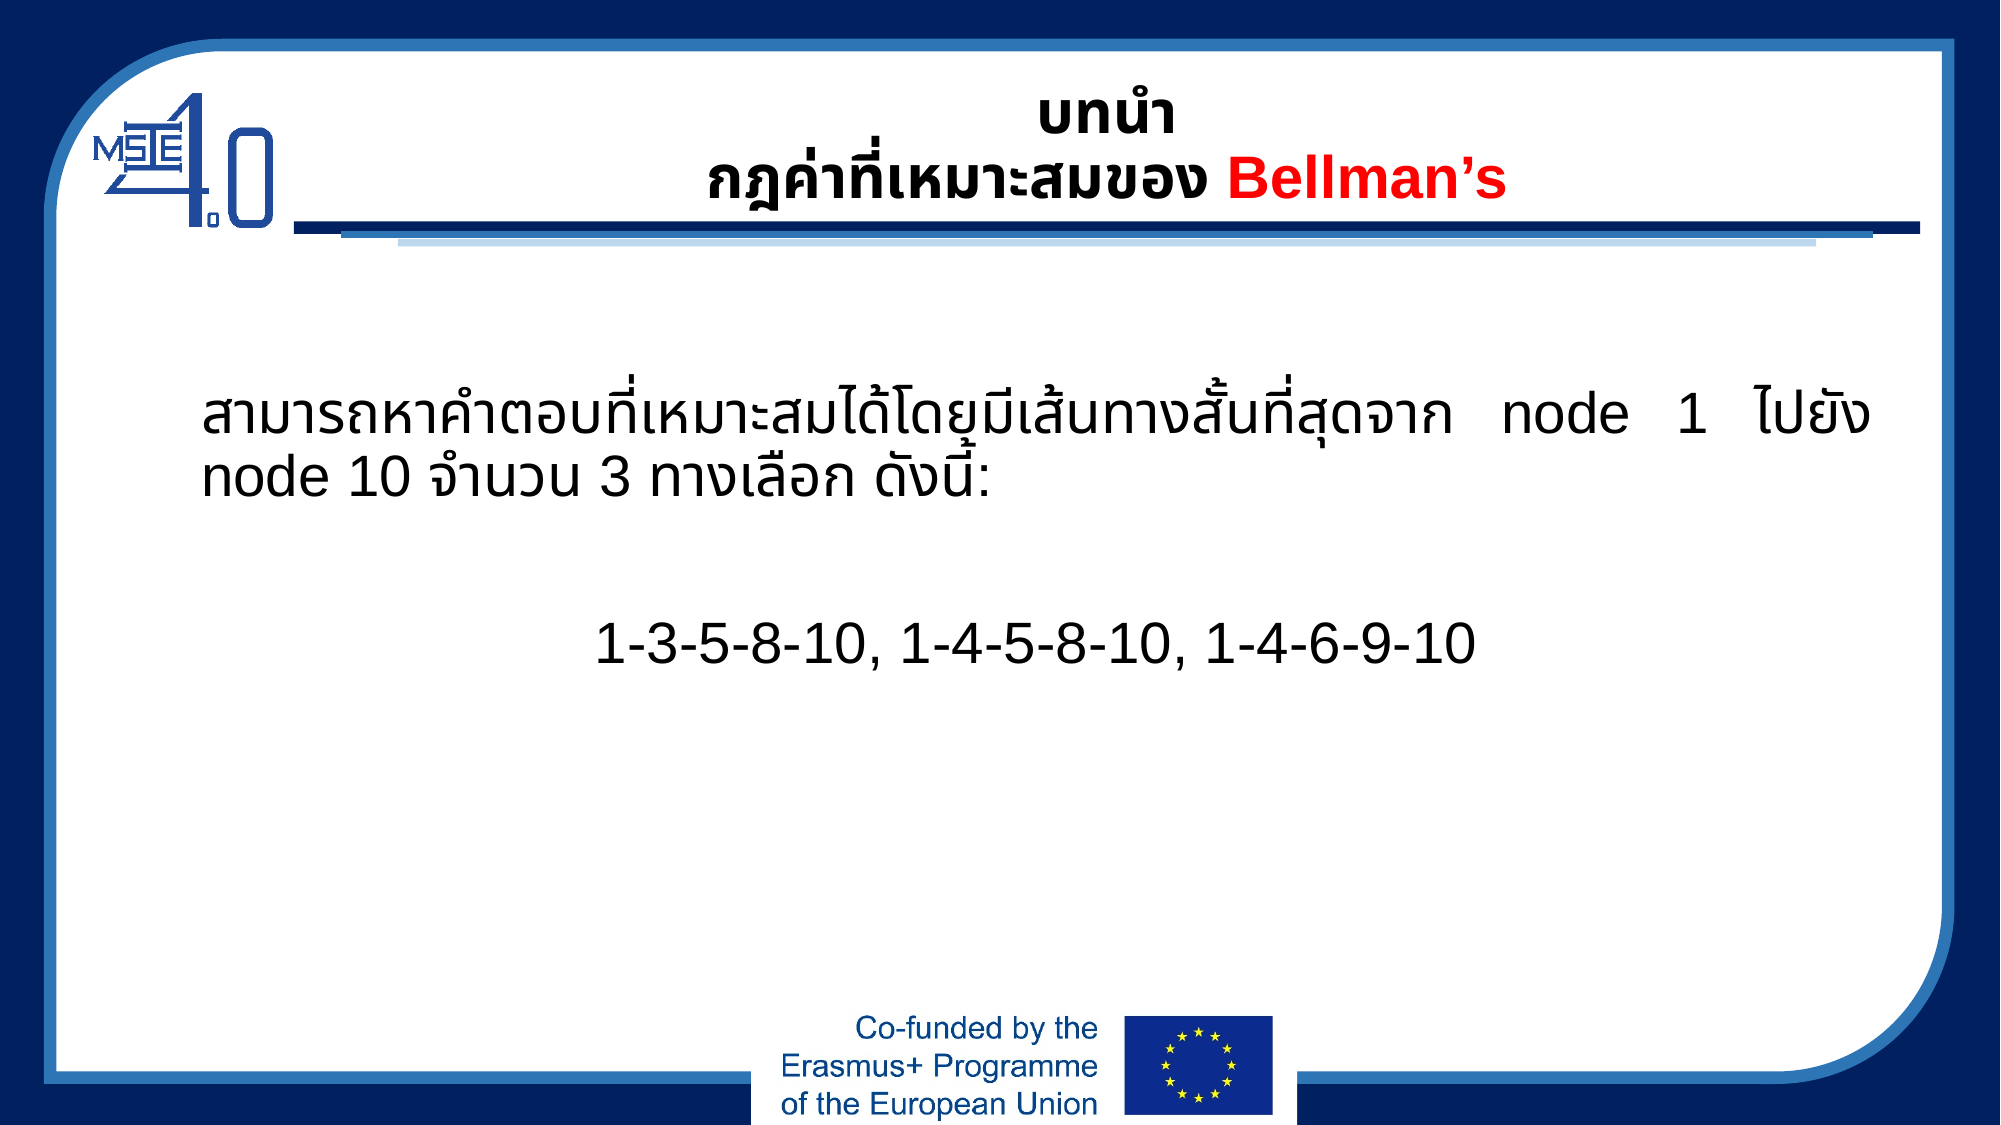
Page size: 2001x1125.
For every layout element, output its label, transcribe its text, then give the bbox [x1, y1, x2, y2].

title บทนำ กฎค่าที่เหมาะสมของ Bellman’s [294, 73, 1921, 220]
picture [751, 1003, 1298, 1125]
list สามารถหาคำตอบที่เหมาะสมได้โดยมีเส้นทางสั้นที่สุดจาก node 1 ไปยัง node 10 จำนวน 3 ทางเลือก ดังนี้: 1-3-5-8-10, 1-4-5-8-10, 1-4-6-9-10 [186, 285, 1888, 992]
